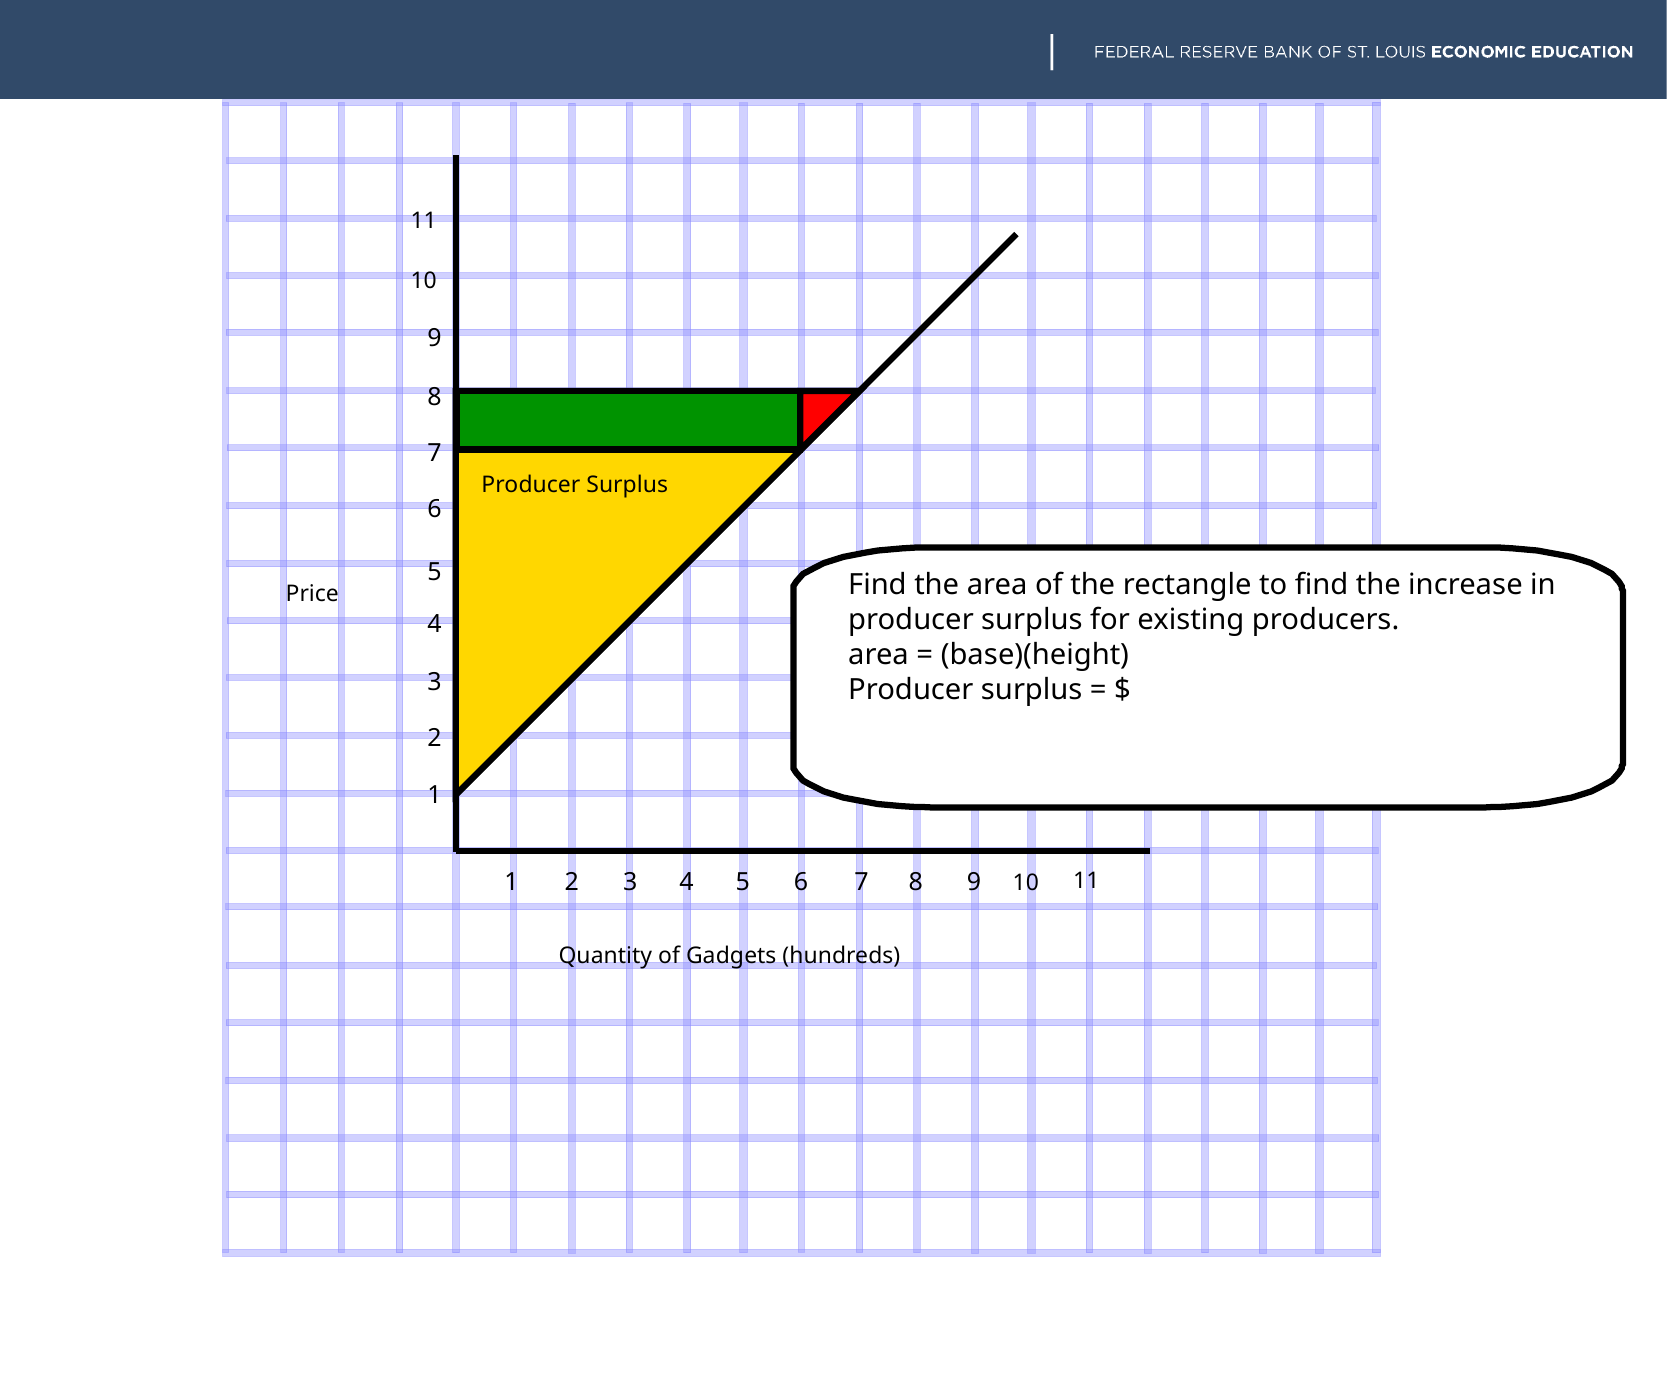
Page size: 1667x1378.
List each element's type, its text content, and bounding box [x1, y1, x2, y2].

text_box Find the area of the rectangle to find the increase in producer surplus for existing producers. area = (base)(height) Producer surplus = $ [1381, 558, 1575, 713]
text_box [456, 234, 1017, 795]
picture [0, 0, 1667, 99]
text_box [222, 99, 1381, 1257]
text_box [1381, 546, 1625, 809]
